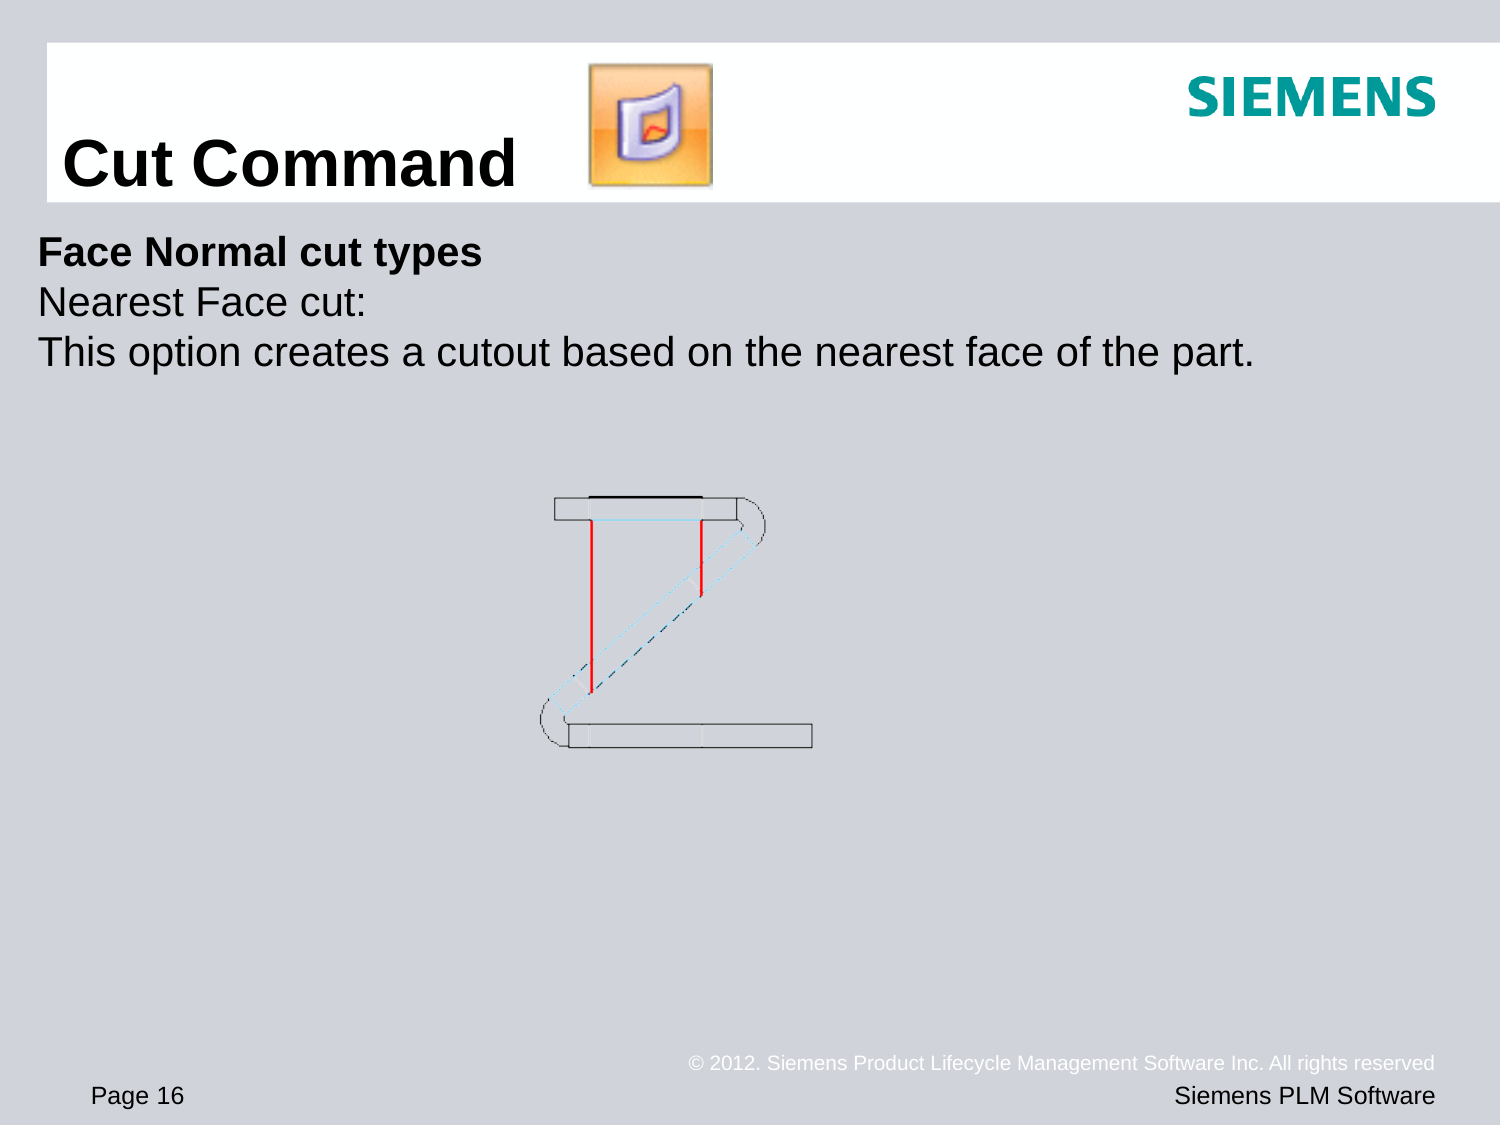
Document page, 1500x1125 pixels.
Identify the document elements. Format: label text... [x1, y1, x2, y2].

picture [587, 62, 713, 191]
list Face Normal cut types Nearest Face cut: This option creates a cutout based on the nearest face of the part. [37, 224, 1401, 1038]
picture [537, 474, 835, 777]
picture [1181, 69, 1444, 123]
title Cut Command [62, 99, 1095, 201]
